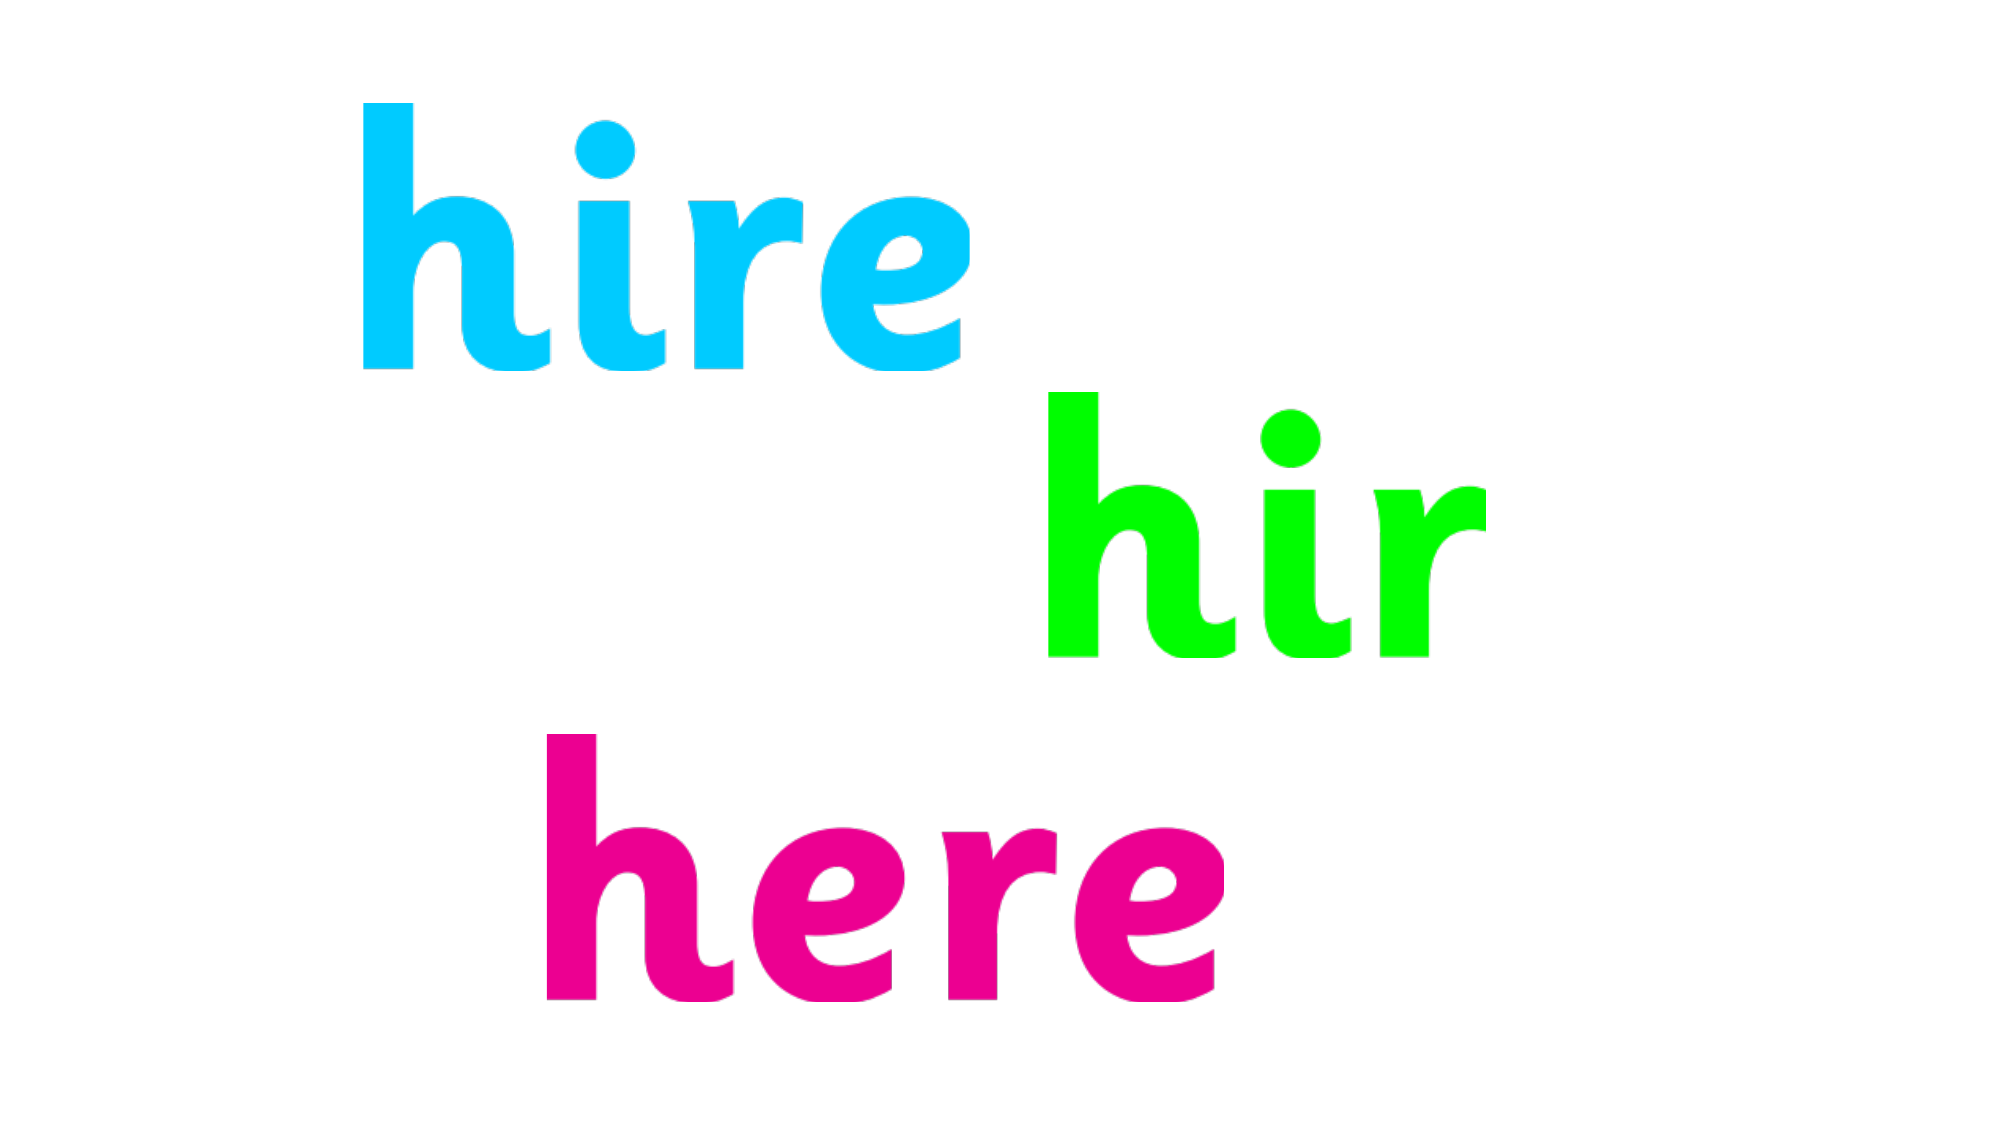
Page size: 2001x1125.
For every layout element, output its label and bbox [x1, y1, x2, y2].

picture [876, 236, 922, 270]
picture [413, 103, 970, 371]
picture [363, 241, 494, 371]
picture [1048, 392, 1486, 658]
picture [546, 734, 1224, 1002]
picture [873, 265, 970, 371]
